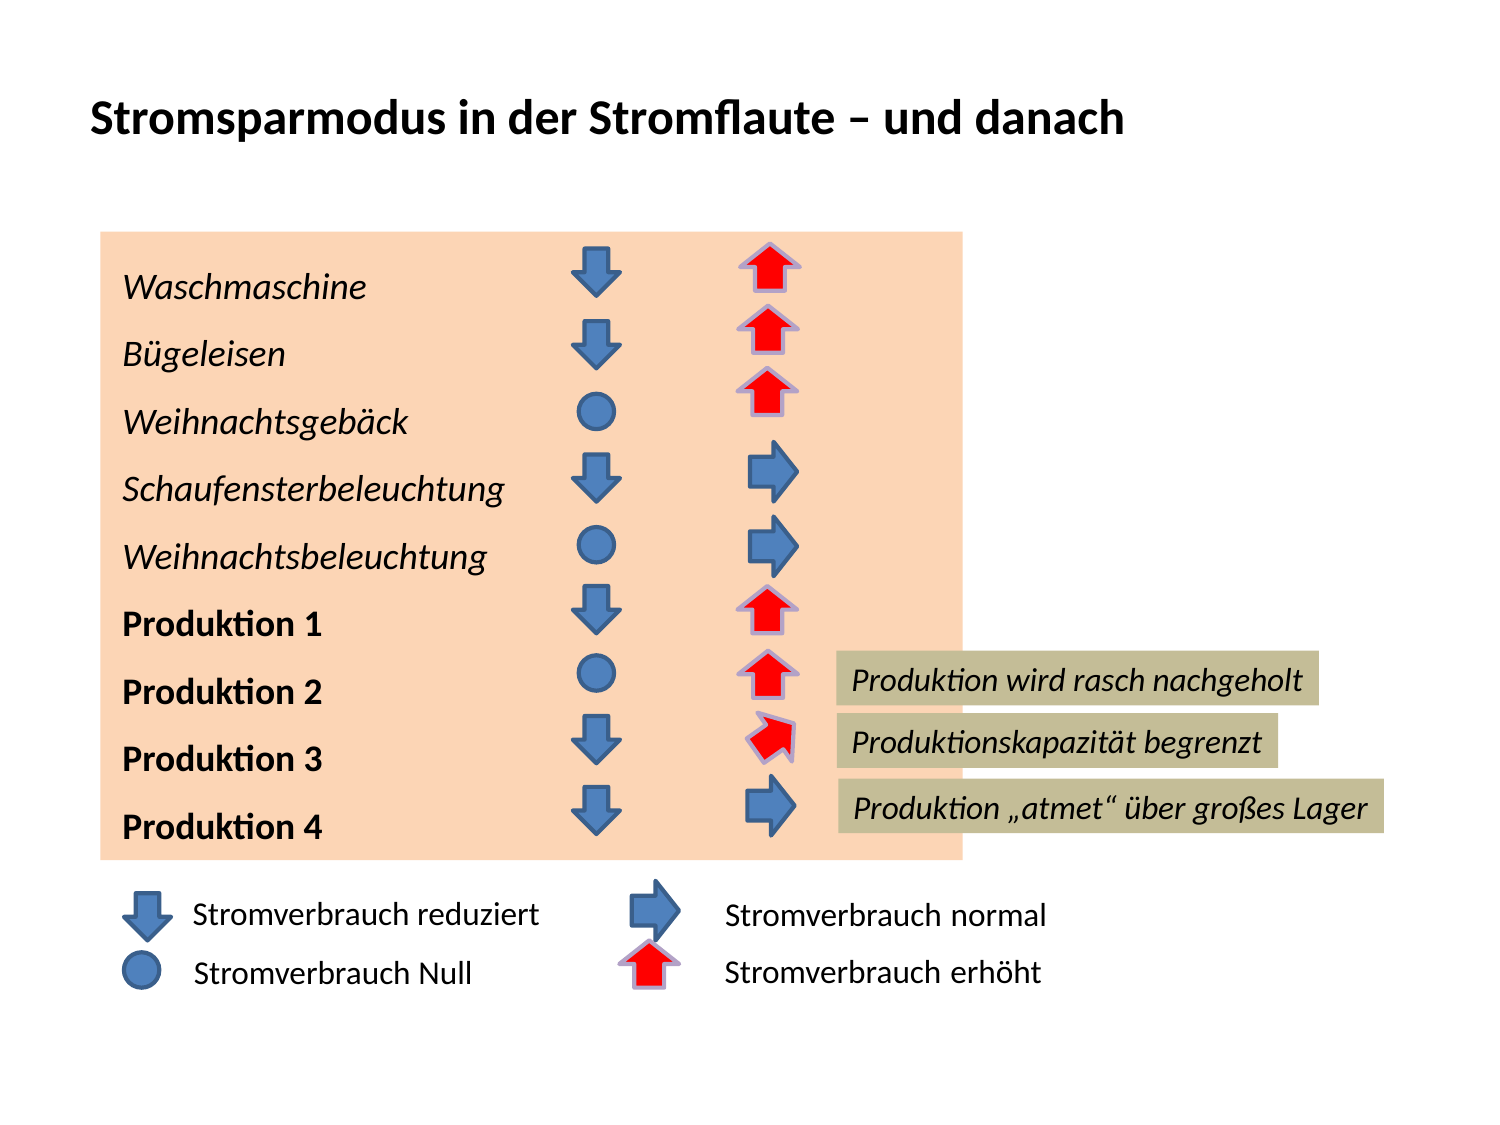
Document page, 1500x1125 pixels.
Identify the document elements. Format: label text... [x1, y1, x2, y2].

text_box [738, 241, 802, 293]
text_box Stromverbrauch normal [710, 881, 1063, 942]
text_box Stromverbrauch Null [179, 943, 489, 999]
text_box [570, 583, 622, 636]
text_box [121, 950, 162, 990]
text_box [576, 524, 617, 565]
text_box [745, 773, 797, 838]
text_box [629, 878, 681, 943]
text_box [570, 246, 622, 298]
text_box [747, 439, 799, 504]
text_box [576, 391, 617, 432]
text_box [570, 452, 622, 504]
text_box Produktion „atmet“ über großes Lager [838, 778, 1384, 834]
text_box [570, 319, 622, 371]
text_box Stromverbrauch reduziert [177, 884, 573, 980]
text_box [98, 230, 965, 862]
text_box [747, 514, 799, 579]
text_box [570, 713, 622, 766]
title Stromsparmodus in der Stromflaute – und danach [75, 45, 1425, 185]
text_box Produktion wird rasch nachgeholt [836, 650, 1319, 706]
text_box Stromverbrauch erhöht [709, 938, 1057, 999]
text_box Produktionskapazität begrenzt [836, 713, 1279, 768]
text_box [570, 784, 622, 837]
text_box [121, 891, 174, 943]
text_box [736, 648, 800, 700]
text_box Waschmaschine Bügeleisen Weihnachtsgebäck Schaufensterbeleuchtung Weihnachtsbeleuchtung Produktion 1 Produktion 2 Produktion 3 Produktion 4 [107, 231, 521, 854]
text_box [735, 366, 800, 418]
text_box [617, 938, 682, 990]
text_box [744, 710, 797, 765]
text_box [576, 653, 617, 693]
text_box [736, 303, 800, 355]
text_box [735, 584, 800, 636]
